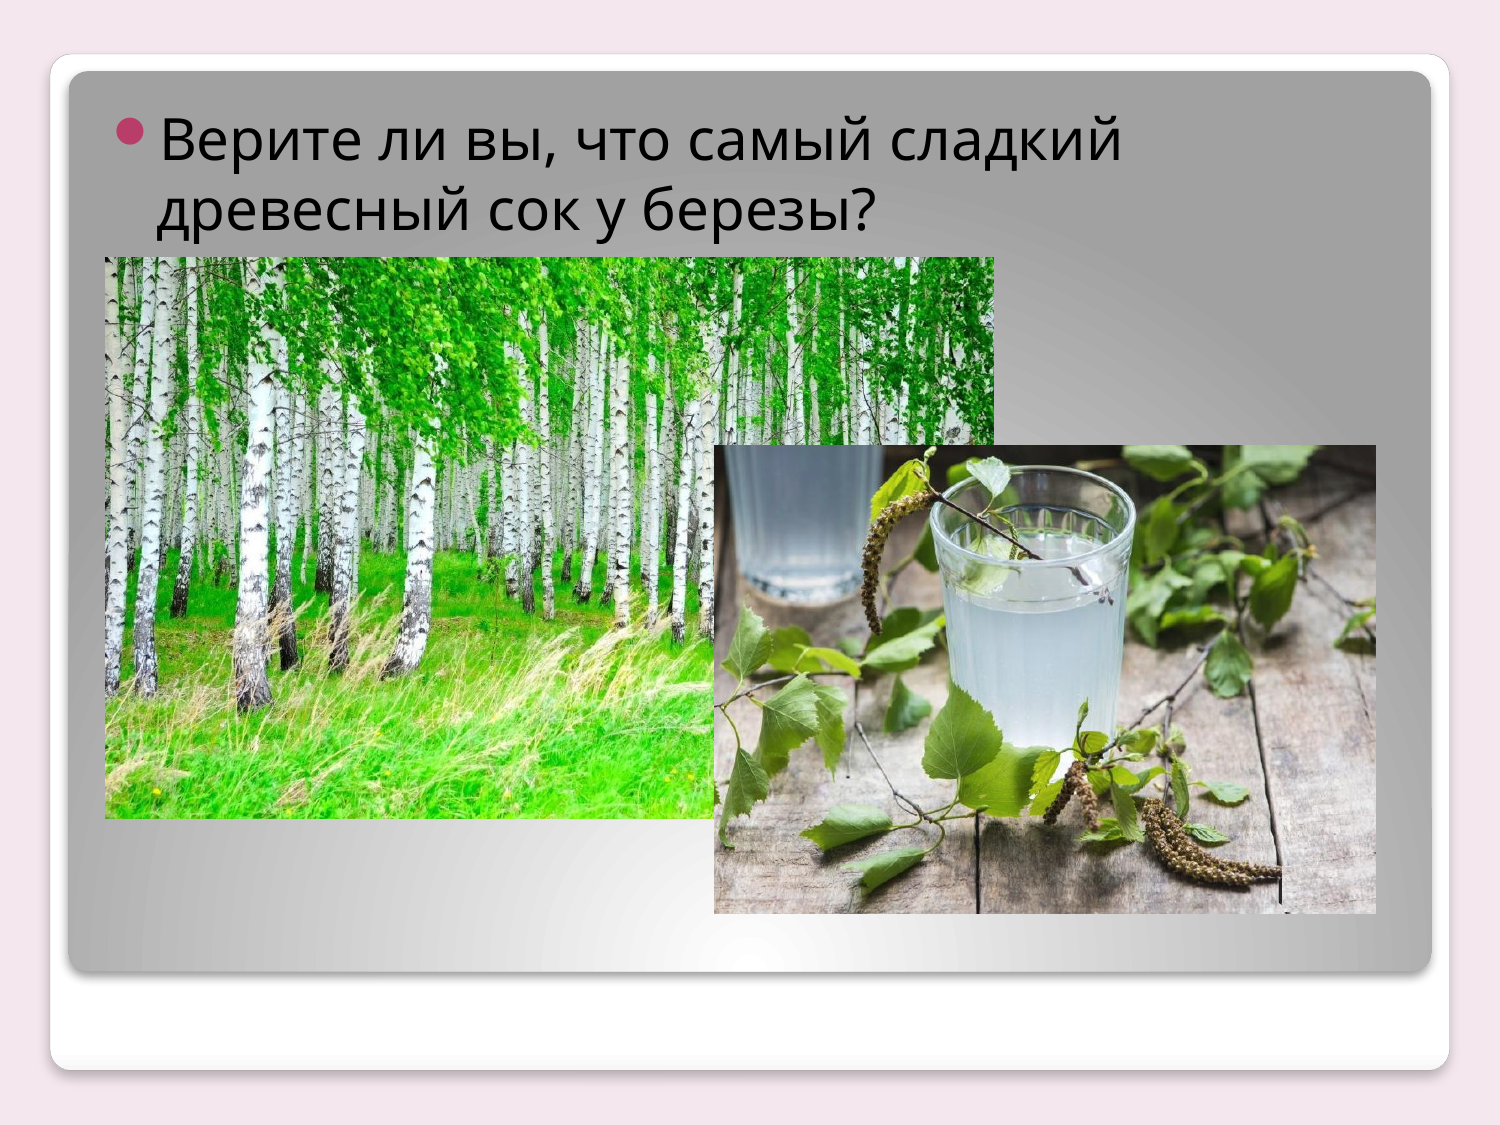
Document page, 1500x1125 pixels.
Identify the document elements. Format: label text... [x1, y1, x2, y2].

list Верите ли вы, что самый сладкий древесный сок у березы? [82, 86, 1425, 774]
picture [105, 257, 1376, 915]
